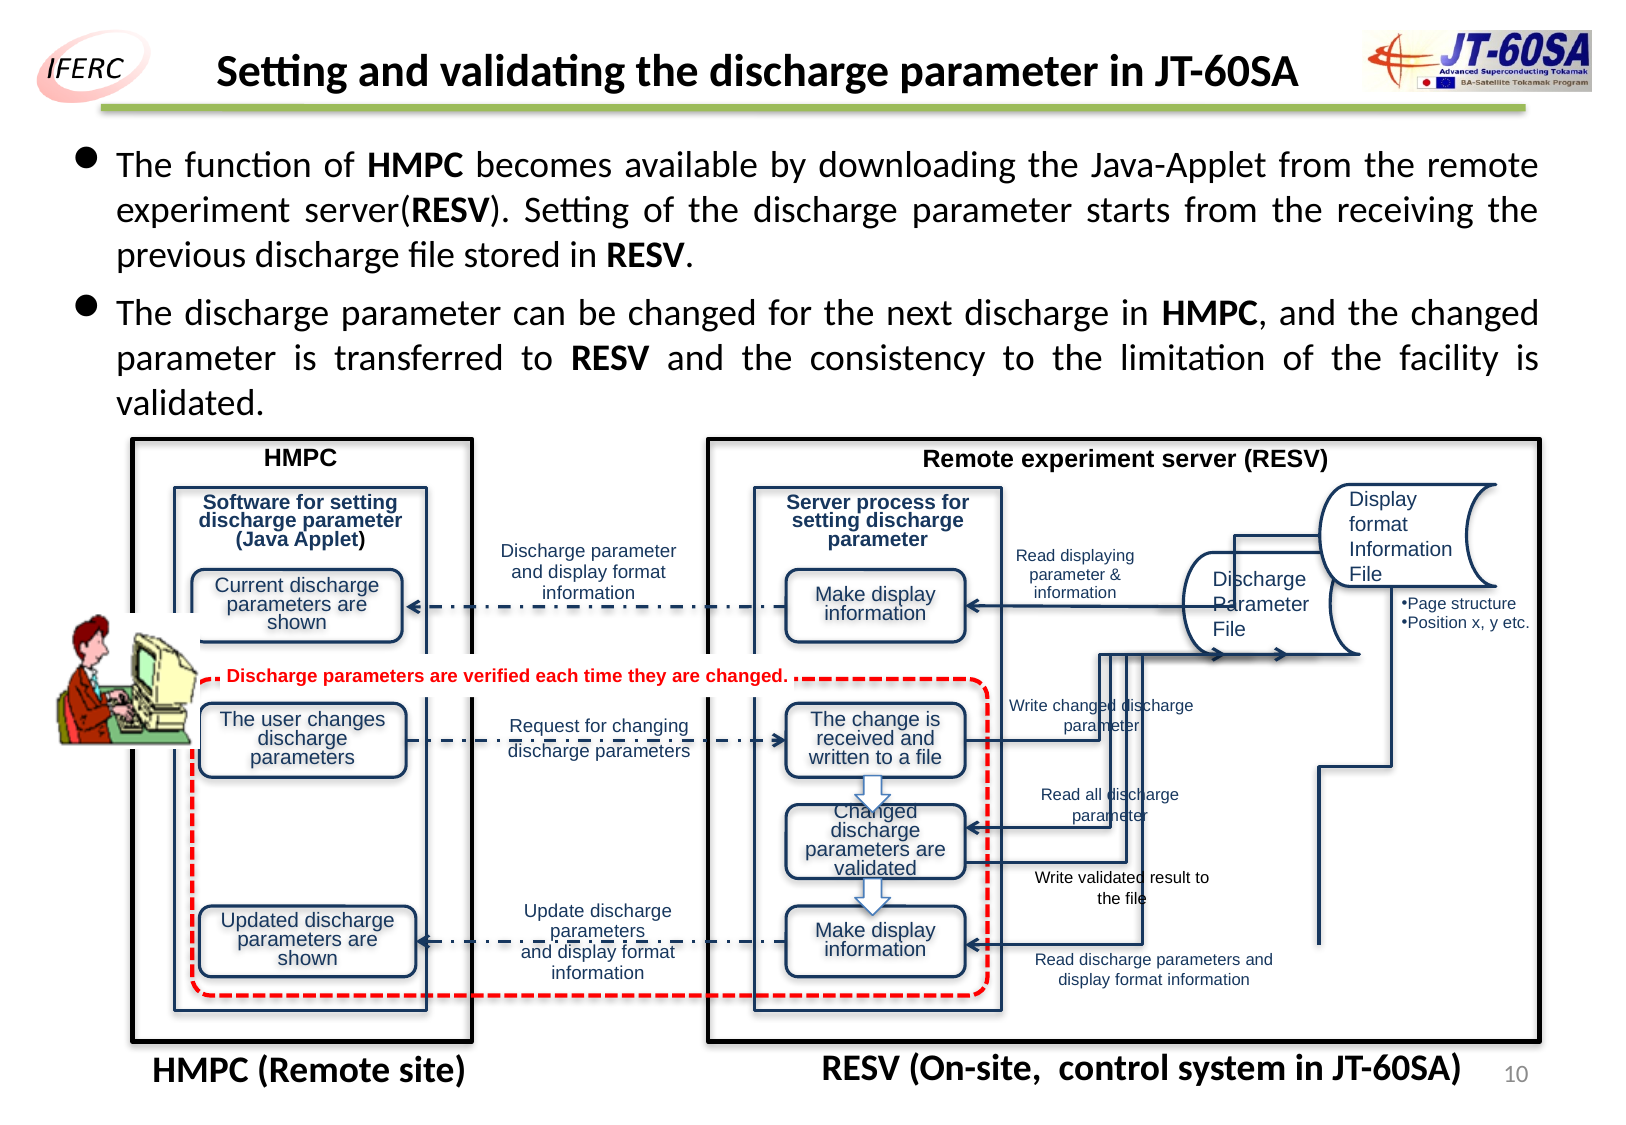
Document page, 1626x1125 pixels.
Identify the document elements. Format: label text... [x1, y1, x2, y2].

slide_number 10 [1164, 1051, 1544, 1103]
text_box HMPC (Remote site) [137, 1050, 482, 1098]
text_box RESV (On-site, control system in JT-60SA) [806, 1052, 1164, 1096]
text_box The function of HMPC becomes available by downloading the Java-Applet from the remote experiment server(RESV). Setting of the discharge parameter starts from the receiving the previous discharge file stored in RESV. The discharge parameter can be changed for the next discharge in HMPC, and the changed parameter is transferred to RESV and the consistency to the limitation of the facility is validated. [57, 133, 1555, 429]
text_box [54, 438, 1561, 1042]
text_box Setting and validating the discharge parameter in JT-60SA [159, 23, 1447, 102]
picture [1362, 30, 1592, 92]
picture [31, 24, 161, 109]
